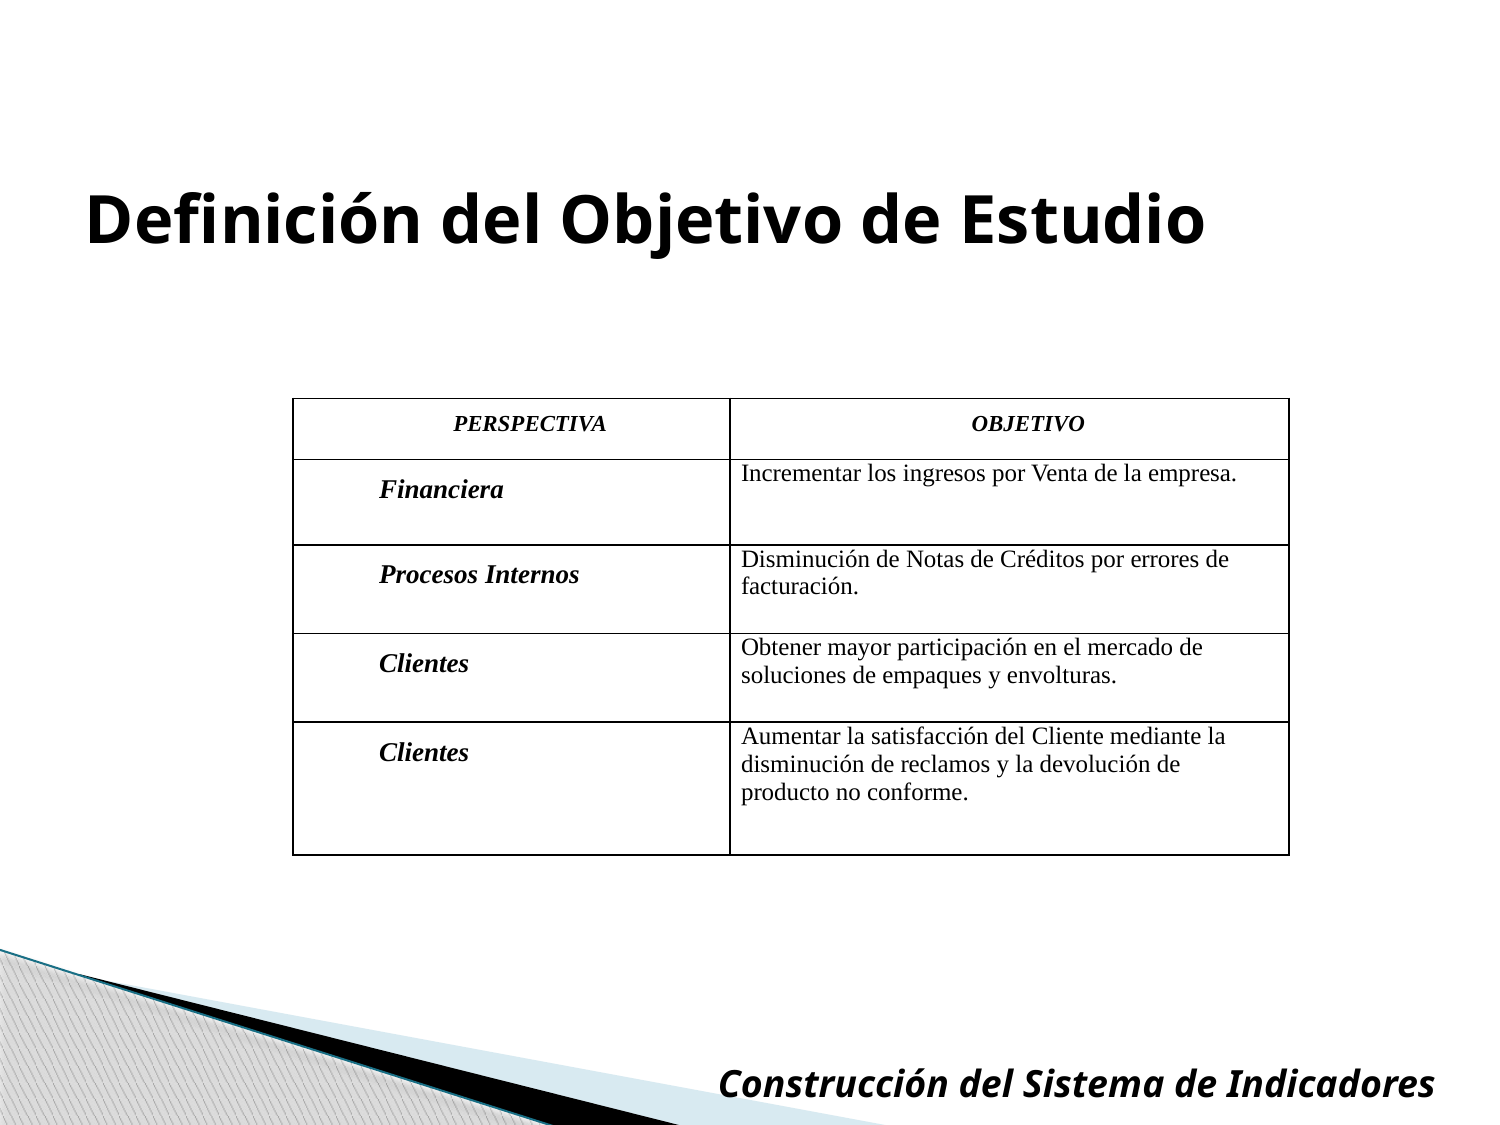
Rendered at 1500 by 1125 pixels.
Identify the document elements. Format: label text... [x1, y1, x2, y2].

table_cell Clientes [294, 634, 729, 721]
table_cell Procesos Internos [294, 546, 729, 633]
text_box Construcción del Sistema de Indicadores [703, 1052, 1477, 1113]
table_cell Clientes [294, 723, 729, 854]
table_cell Obtener mayor participación en el mercado de soluciones de empaques y envolturas. [731, 634, 1288, 721]
table_cell Aumentar la satisfacción del Cliente mediante la disminución de reclamos y la devolución de producto no conforme. [731, 723, 1288, 854]
table_header OBJETIVO [731, 399, 1288, 459]
table_cell Disminución de Notas de Créditos por errores de facturación. [731, 546, 1288, 633]
table_cell Incrementar los ingresos por Venta de la empresa. [731, 460, 1288, 544]
title Definición del Objetivo de Estudio [70, 82, 1421, 270]
table_cell Financiera [294, 460, 729, 544]
table_header PERSPECTIVA [294, 399, 729, 459]
